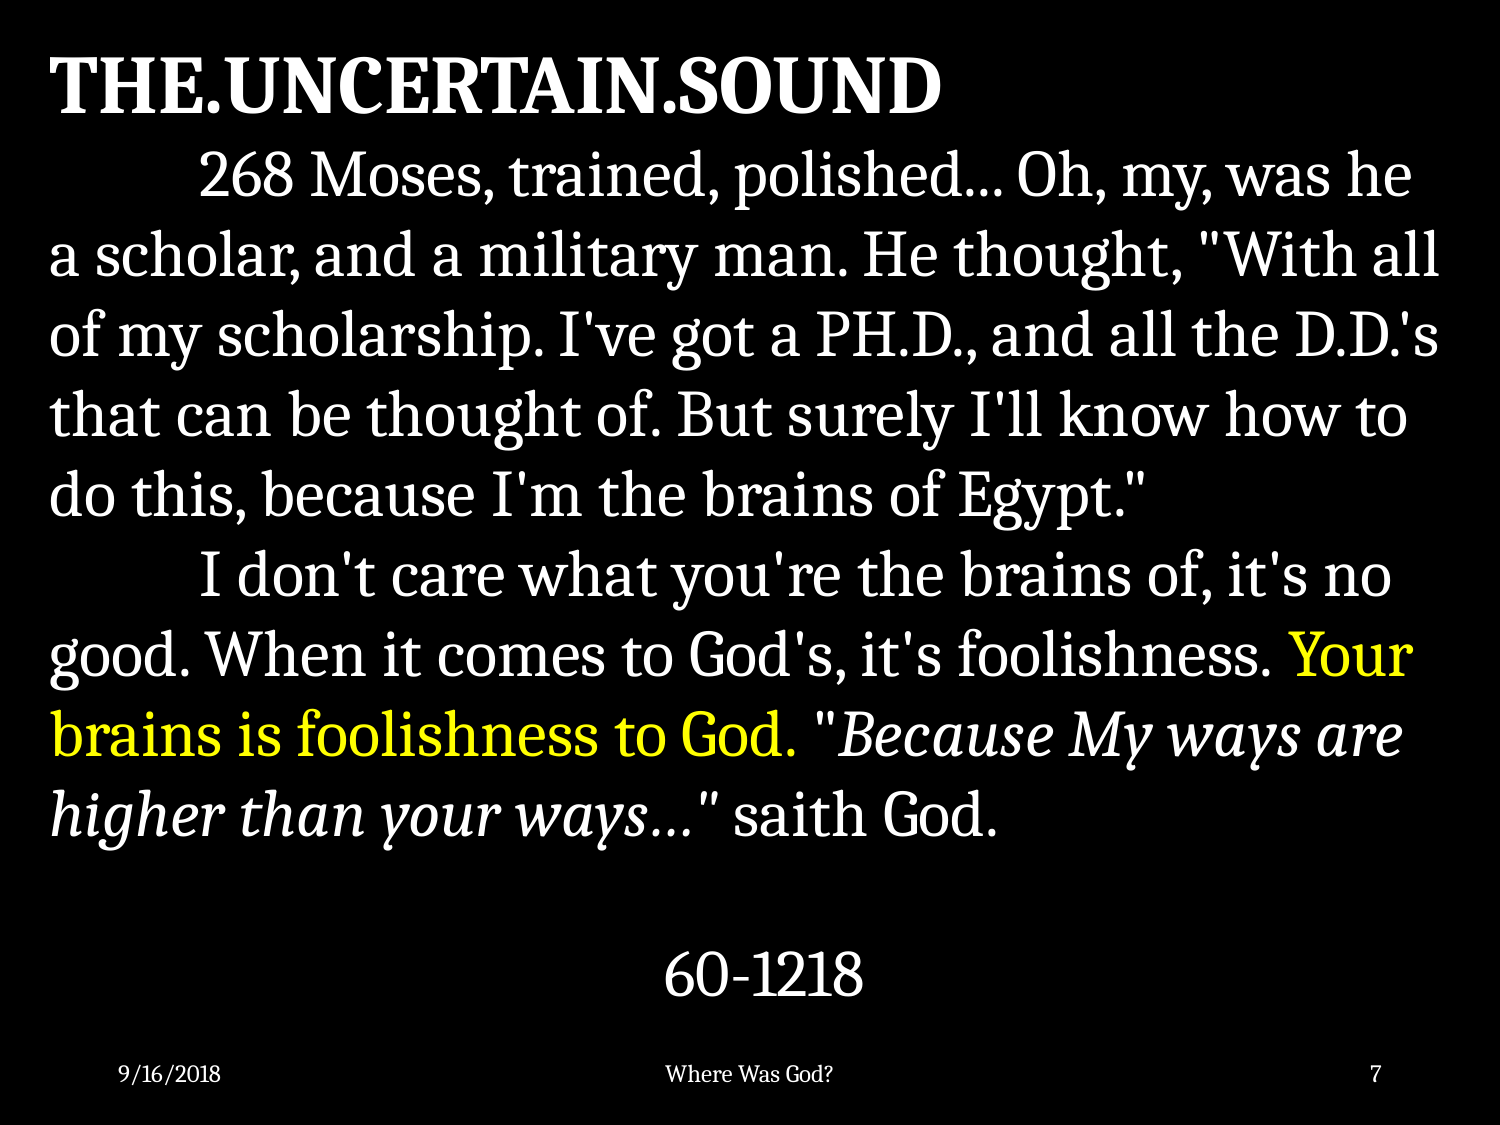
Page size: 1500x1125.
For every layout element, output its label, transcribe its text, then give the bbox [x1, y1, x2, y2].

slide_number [103, 1042, 441, 1103]
footer Where Was God? [496, 1042, 1004, 1103]
text_box THE.UNCERTAIN.SOUND 268 Moses, trained, polished... Oh, my, was he a scholar, and a military man. He thought, "With all of my scholarship. I've got a PH.D., and all the D.D.'s that can be thought of. But surely I'll know how to do this, because I'm the brains of Egypt." I don't care what you're the brains of, it's no good. When it comes to God's, it's foolishness. Your brains is foolishness to God. "Because My ways are higher than your ways…" saith God. 60-1218 [35, 22, 1469, 1017]
slide_number 7 [1059, 1042, 1397, 1103]
